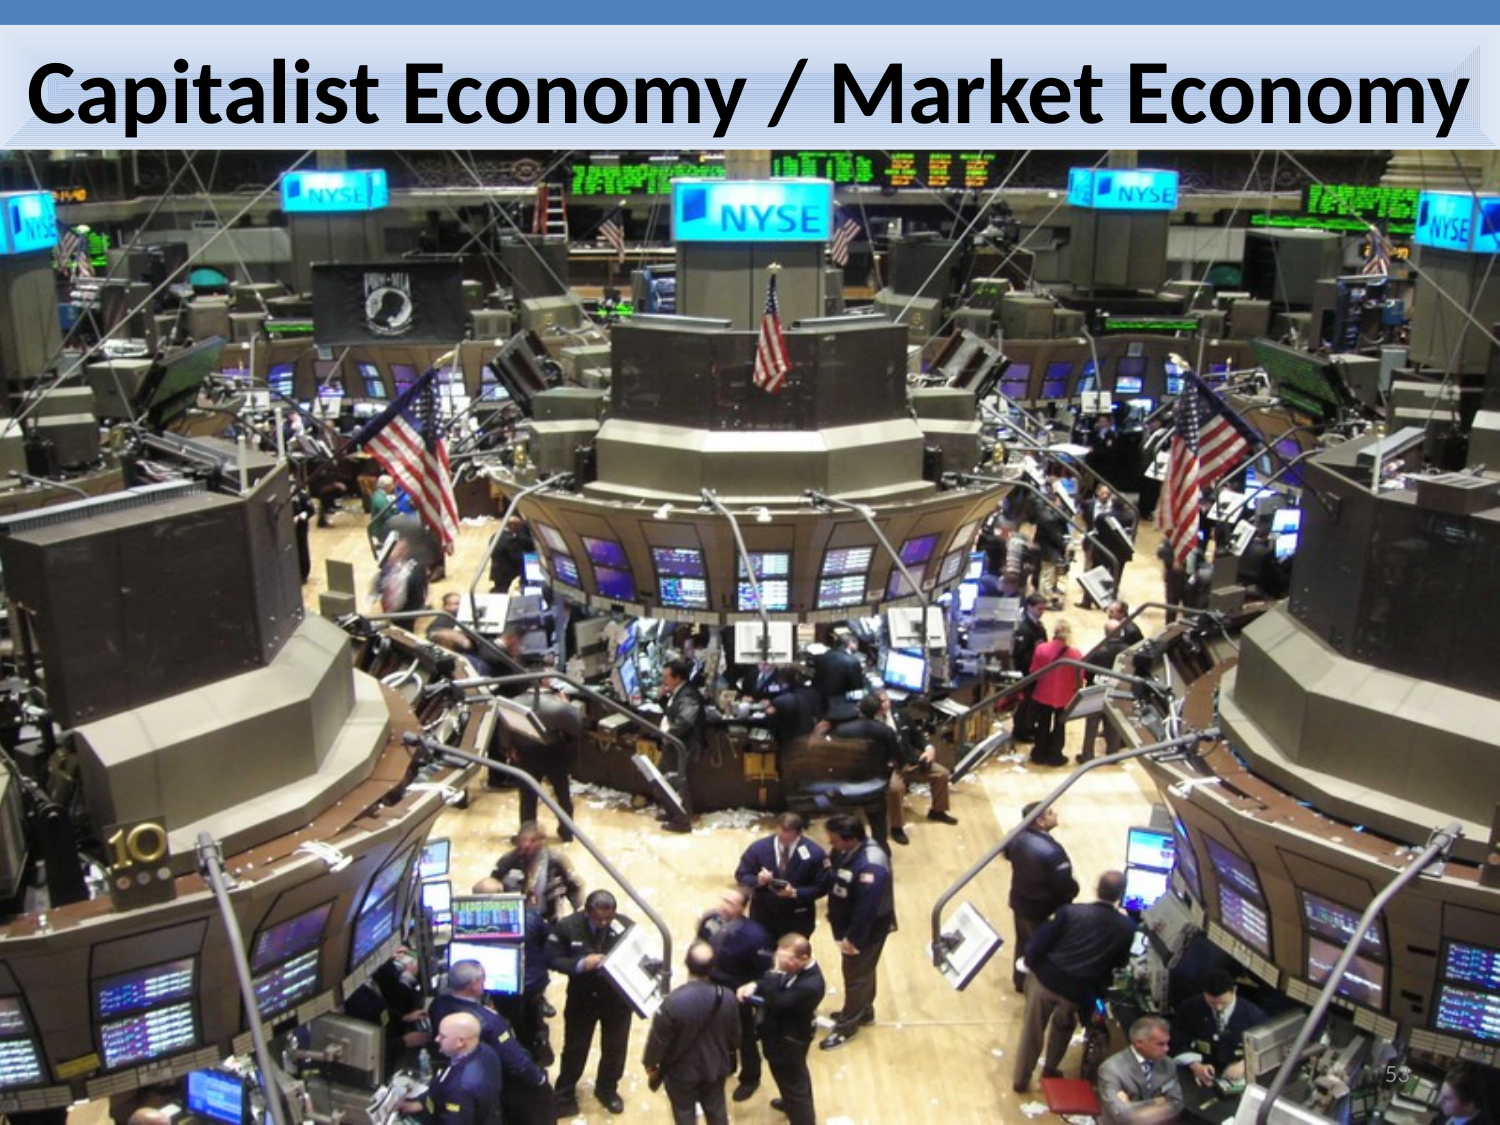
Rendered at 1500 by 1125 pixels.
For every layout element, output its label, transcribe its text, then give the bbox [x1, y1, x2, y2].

picture [0, 149, 1500, 1125]
text_box Capitalist Economy / Market Economy [0, 24, 1500, 149]
